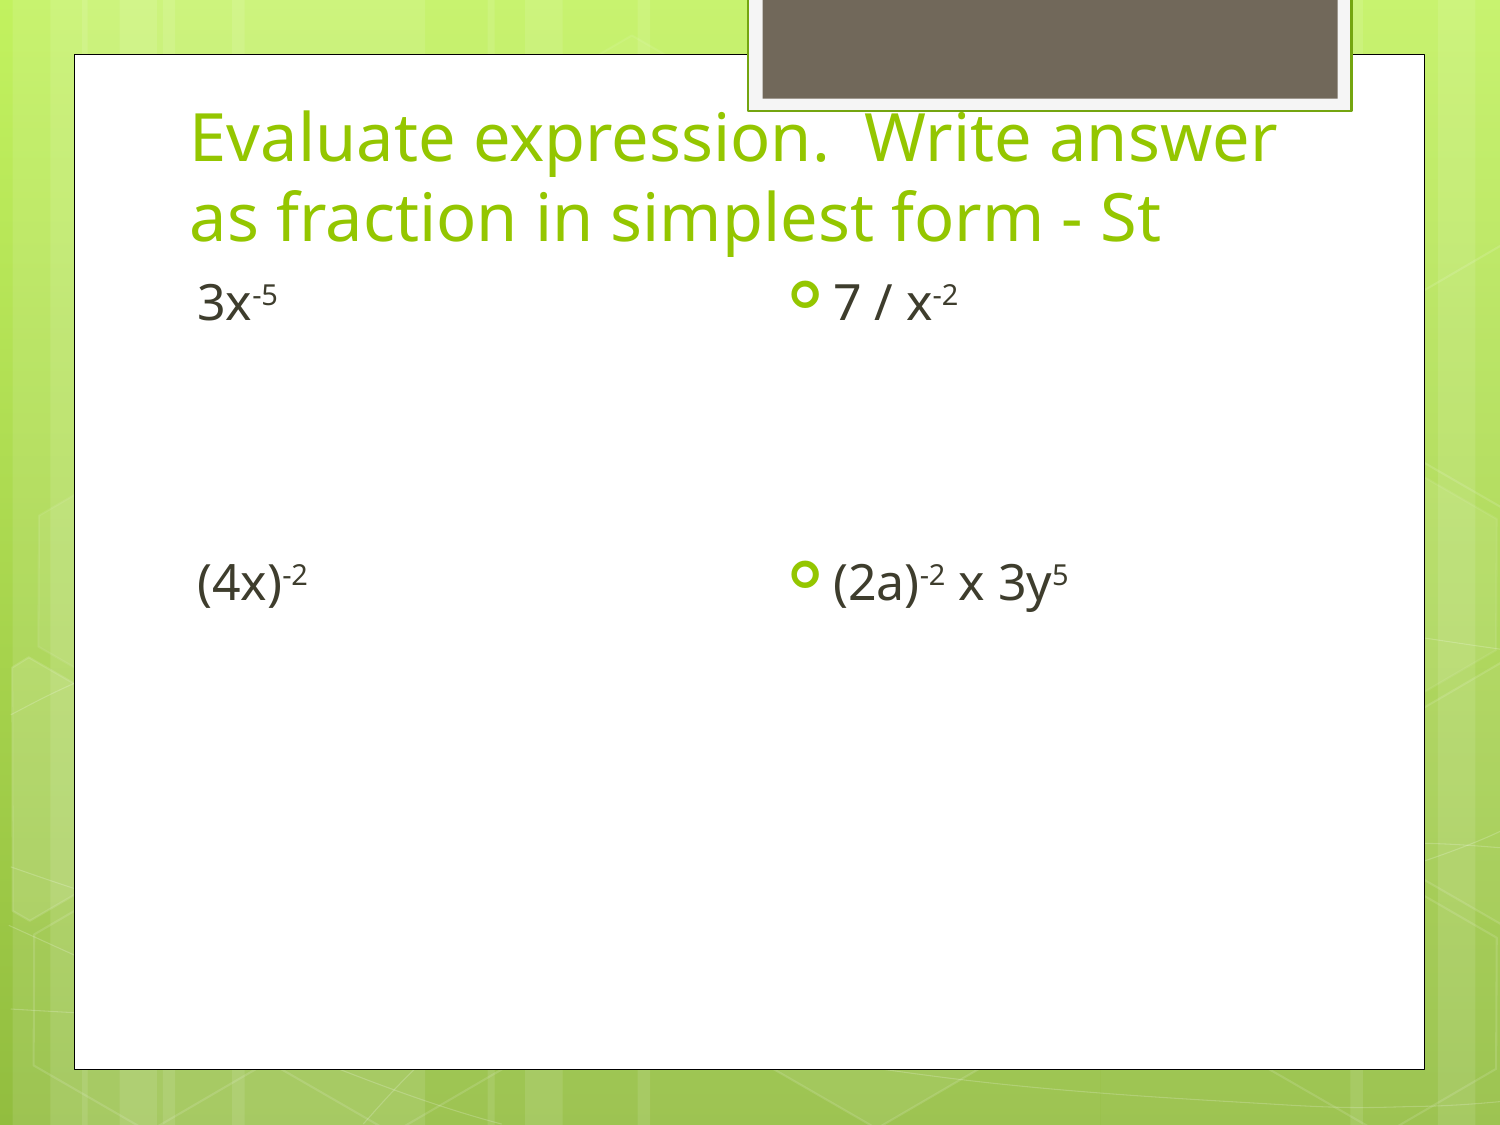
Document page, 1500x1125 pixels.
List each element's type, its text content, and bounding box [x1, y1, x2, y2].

title Evaluate expression. Write answer as fraction in simplest form - St [174, 149, 1328, 263]
list 7 / x-2 (2a)-2 x 3y5 [761, 262, 1323, 953]
list 3x-5 (4x)-2 [171, 262, 732, 953]
